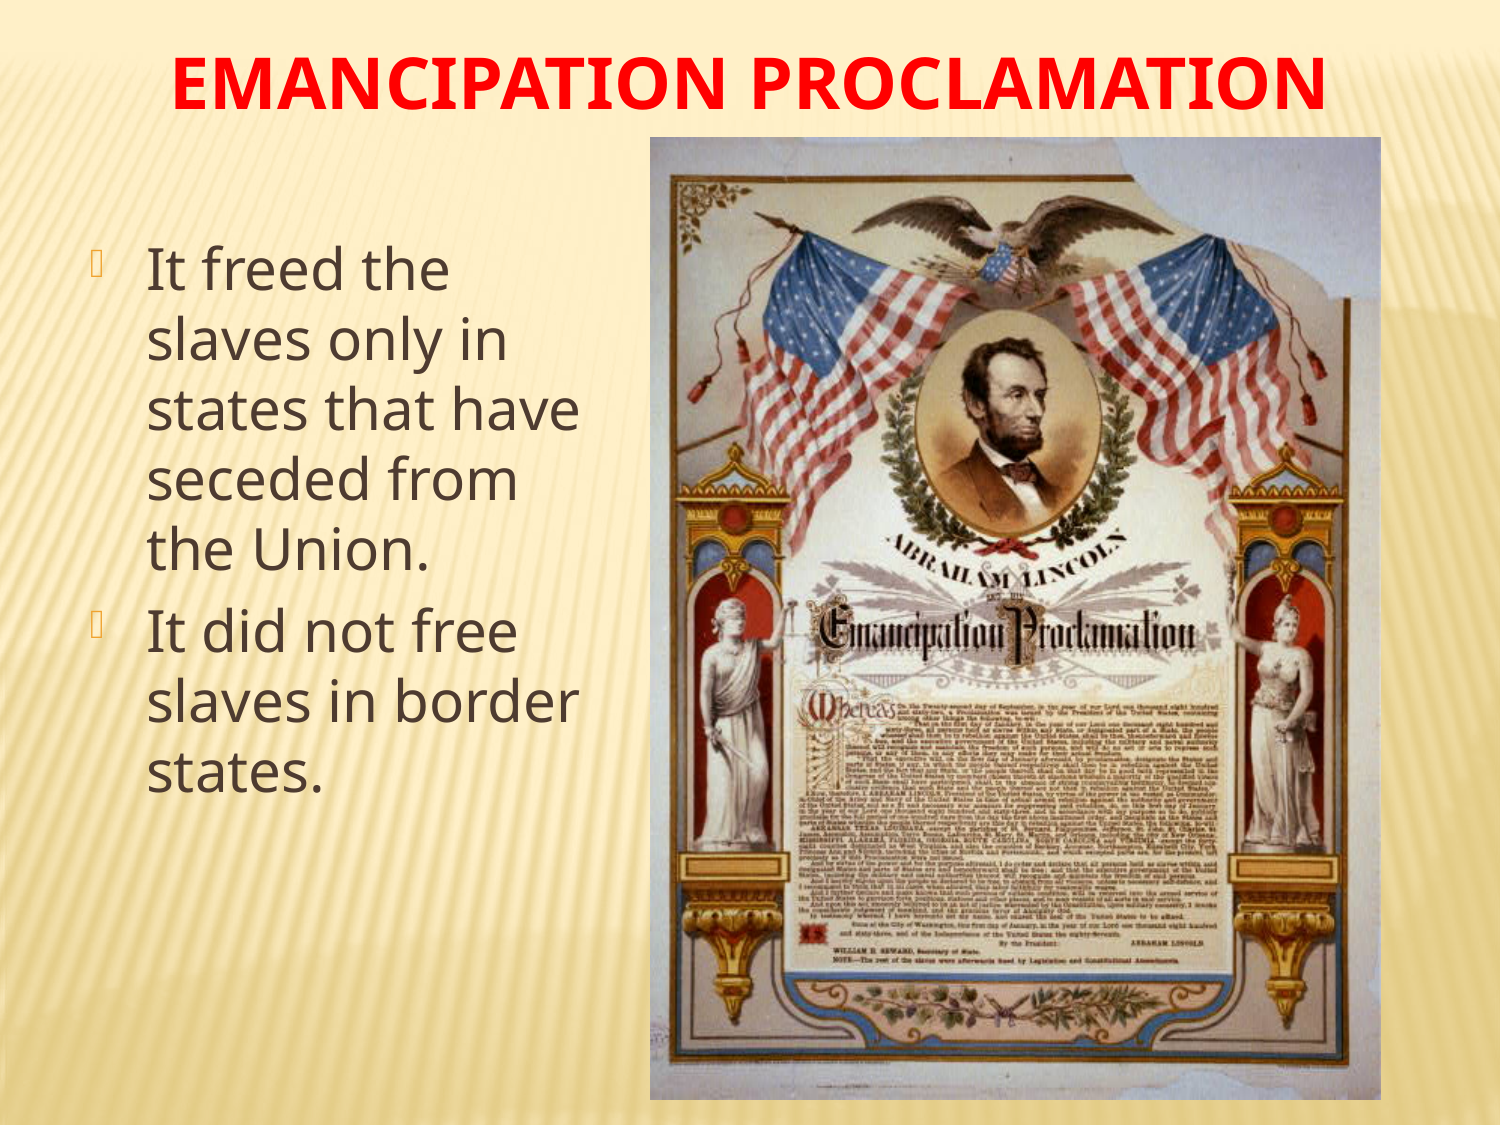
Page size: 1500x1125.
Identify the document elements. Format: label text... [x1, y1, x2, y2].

list It freed the slaves only in states that have seceded from the Union. It did not free slaves in border states. [75, 224, 613, 1000]
title Emancipation Proclamation [75, 0, 1425, 162]
picture [649, 137, 1382, 1101]
